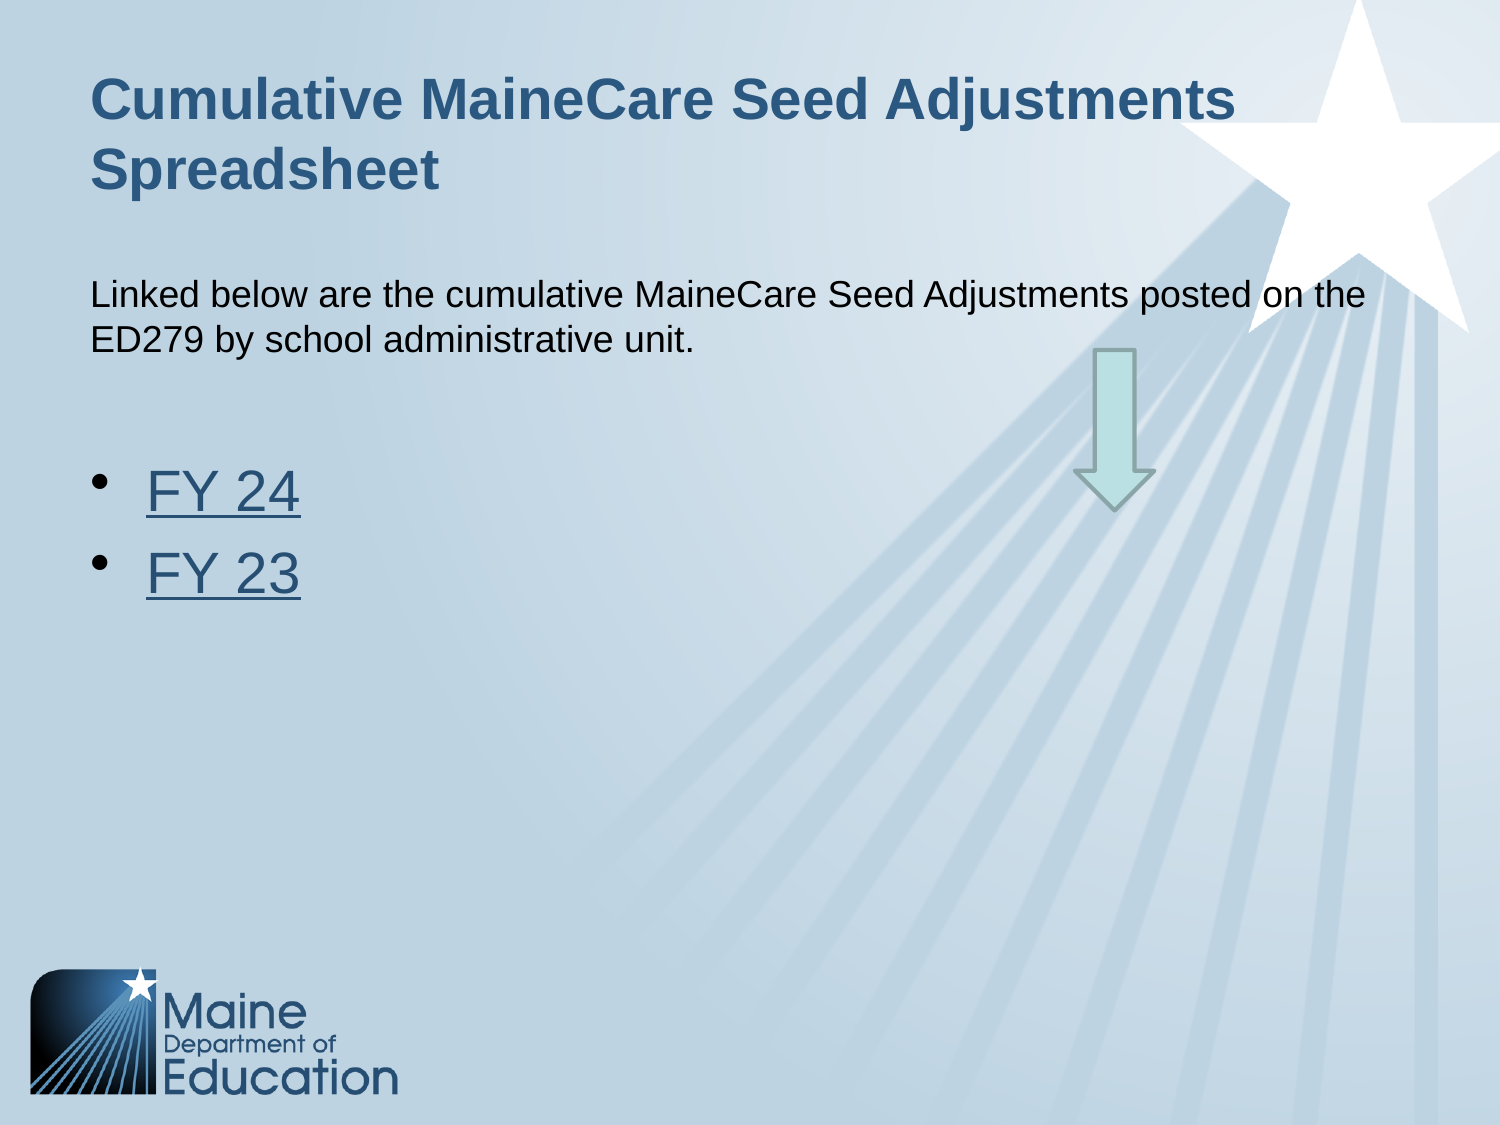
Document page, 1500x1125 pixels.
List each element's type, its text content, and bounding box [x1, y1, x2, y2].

title Cumulative MaineCare Seed Adjustments Spreadsheet [75, 37, 1425, 225]
picture [0, 0, 1500, 1125]
list Linked below are the cumulative MaineCare Seed Adjustments posted on the ED279 by school administrative unit. FY 24 FY 23 [75, 262, 1425, 875]
